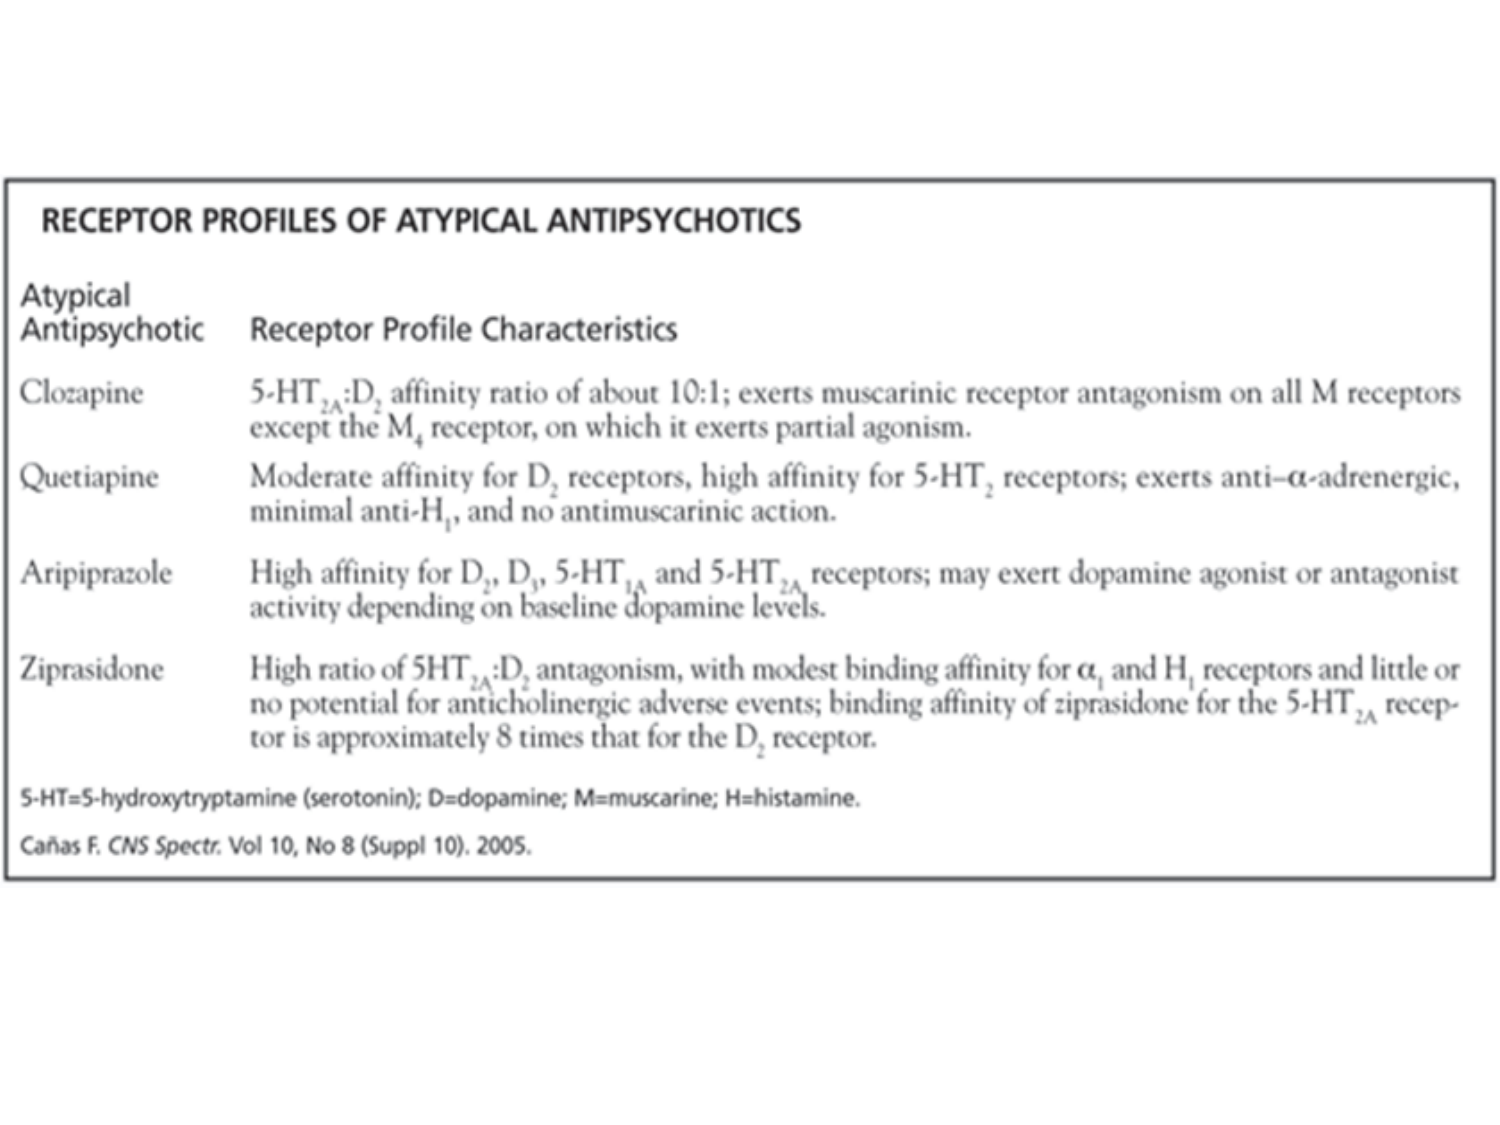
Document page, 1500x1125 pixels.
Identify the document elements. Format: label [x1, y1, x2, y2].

picture [0, 174, 1500, 888]
